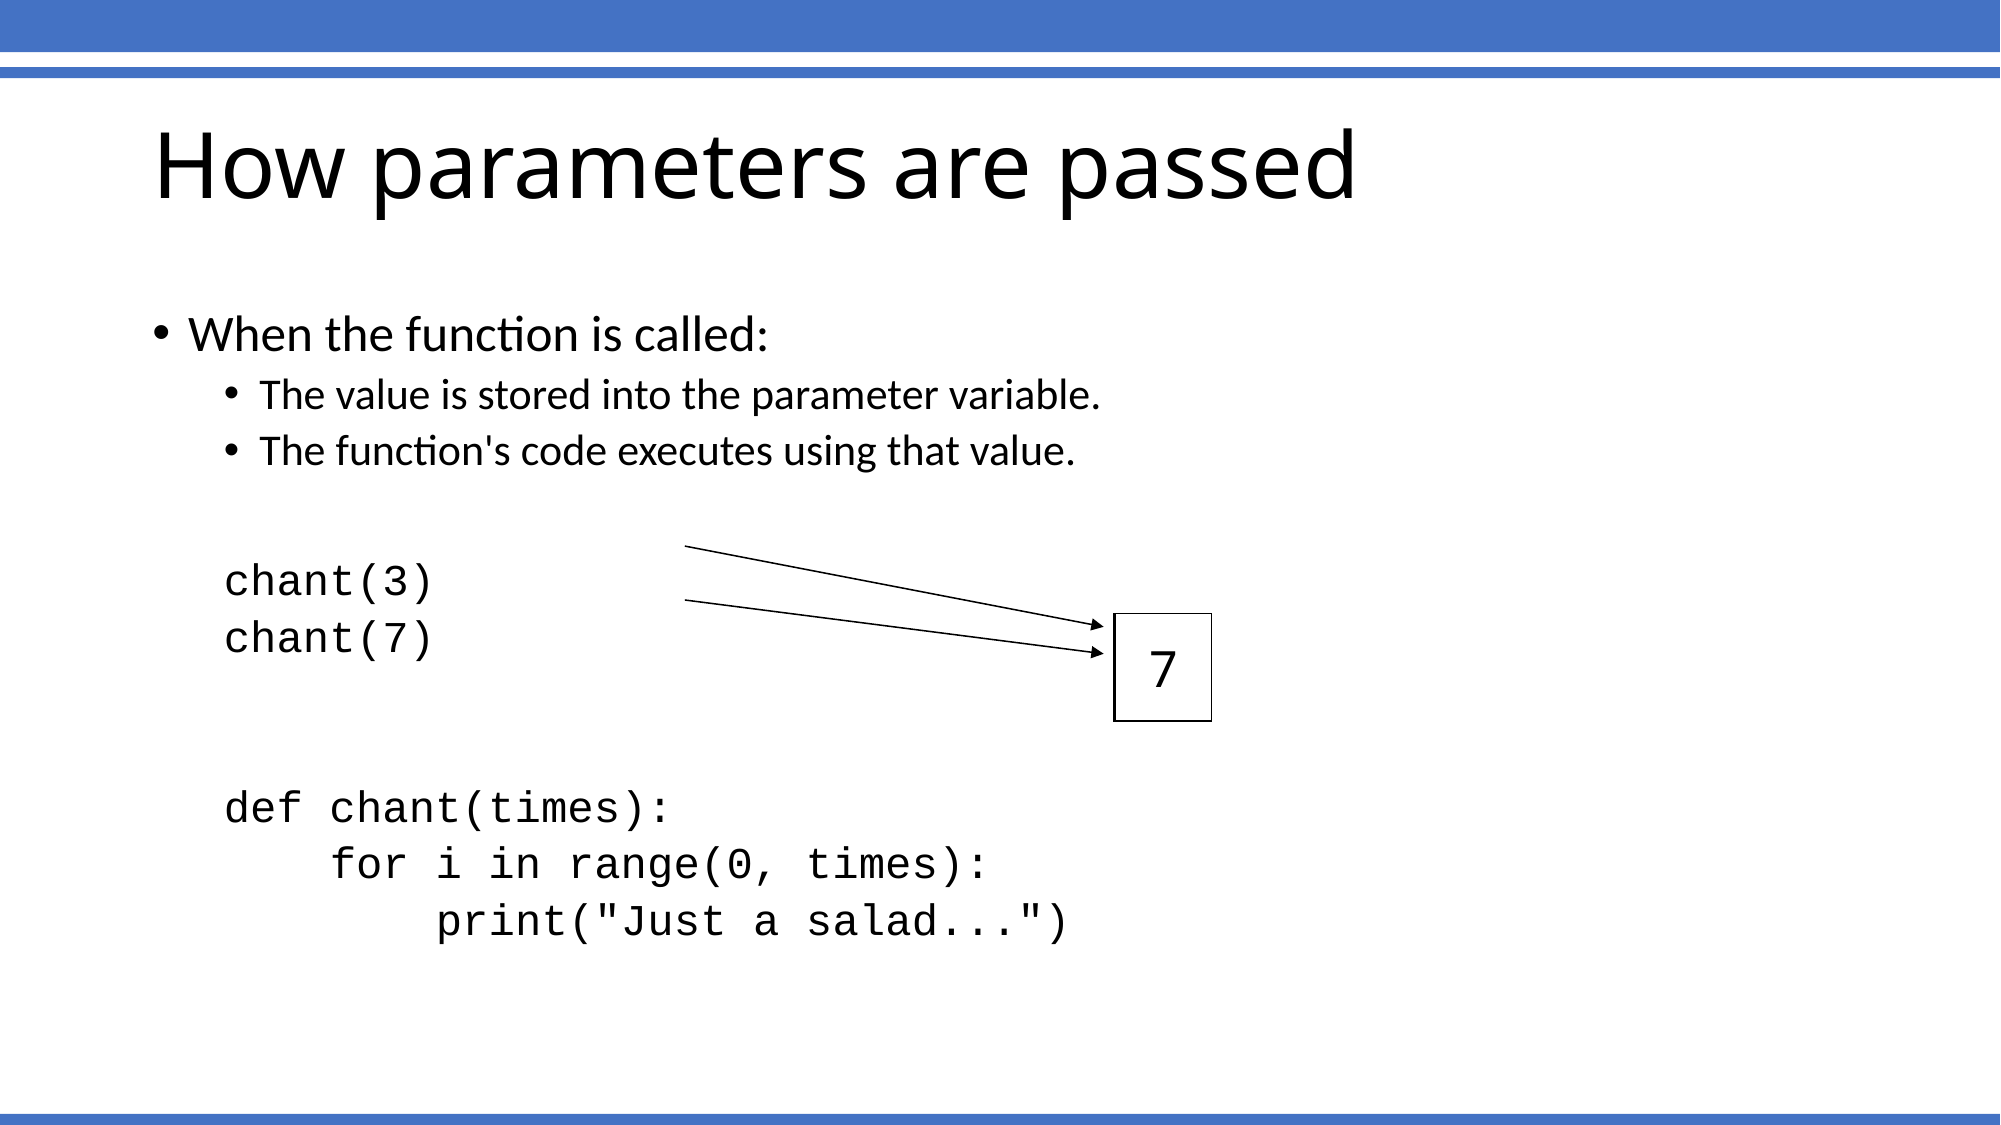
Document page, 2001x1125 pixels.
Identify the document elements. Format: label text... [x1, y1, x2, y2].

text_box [684, 546, 1210, 599]
list When the function is called: The value is stored into the parameter variable. The function's code executes using that value. chant(3) chant(7) def chant(times): for i in range(0, times): print("Just a salad...") [137, 299, 1863, 1014]
title How parameters are passed [137, 59, 1863, 278]
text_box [684, 599, 1212, 722]
